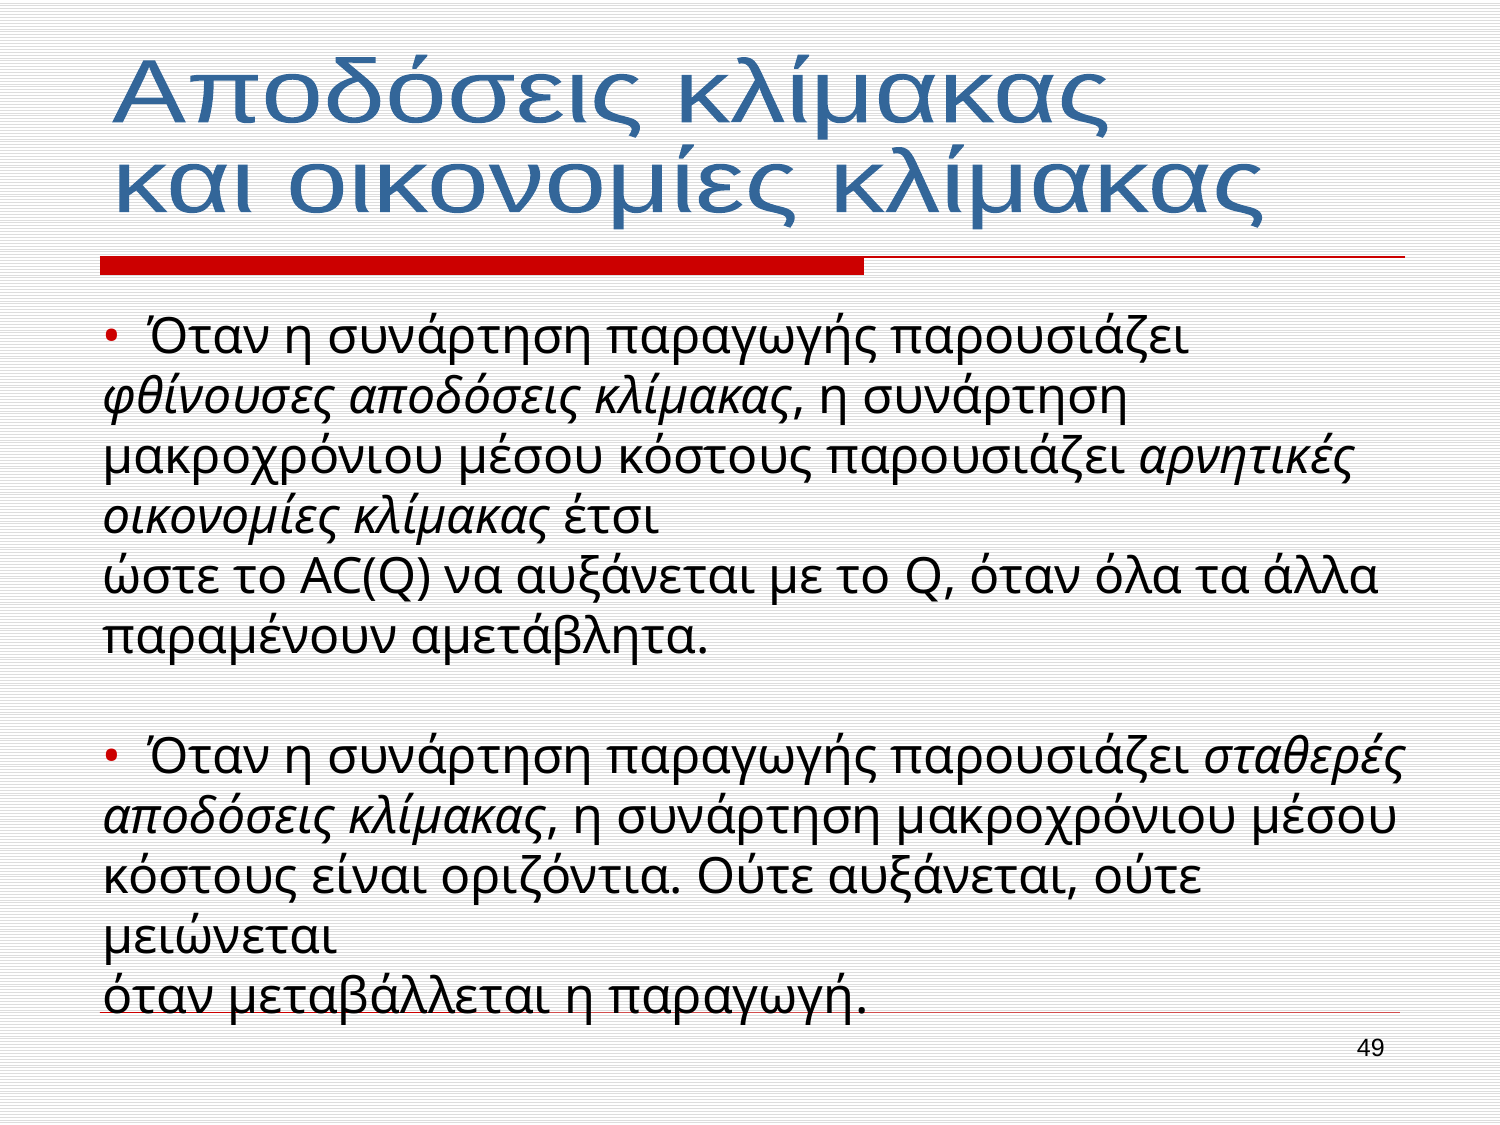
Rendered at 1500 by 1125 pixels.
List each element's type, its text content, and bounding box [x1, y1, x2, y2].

text_box • Όταν η συνάρτηση παραγωγής παρουσιάζει φθίνουσες αποδόσεις κλίμακας, η συνάρτηση μακροχρόνιου μέσου κόστους παρουσιάζει αρνητικές οικονομίες κλίμακας έτσι ώστε το AC(Q) να αυξάνεται με το Q, όταν όλα τα άλλα παραμένουν αμετάβλητα. • Όταν η συνάρτηση παραγωγής παρουσιάζει σταθερές αποδόσεις κλίμακας, η συνάρτηση μακροχρόνιου μέσου κόστους είναι οριζόντια. Ούτε αυξάνεται, ούτε μειώνεται όταν μεταβάλλεται η παραγωγή. [0, 296, 1438, 1116]
